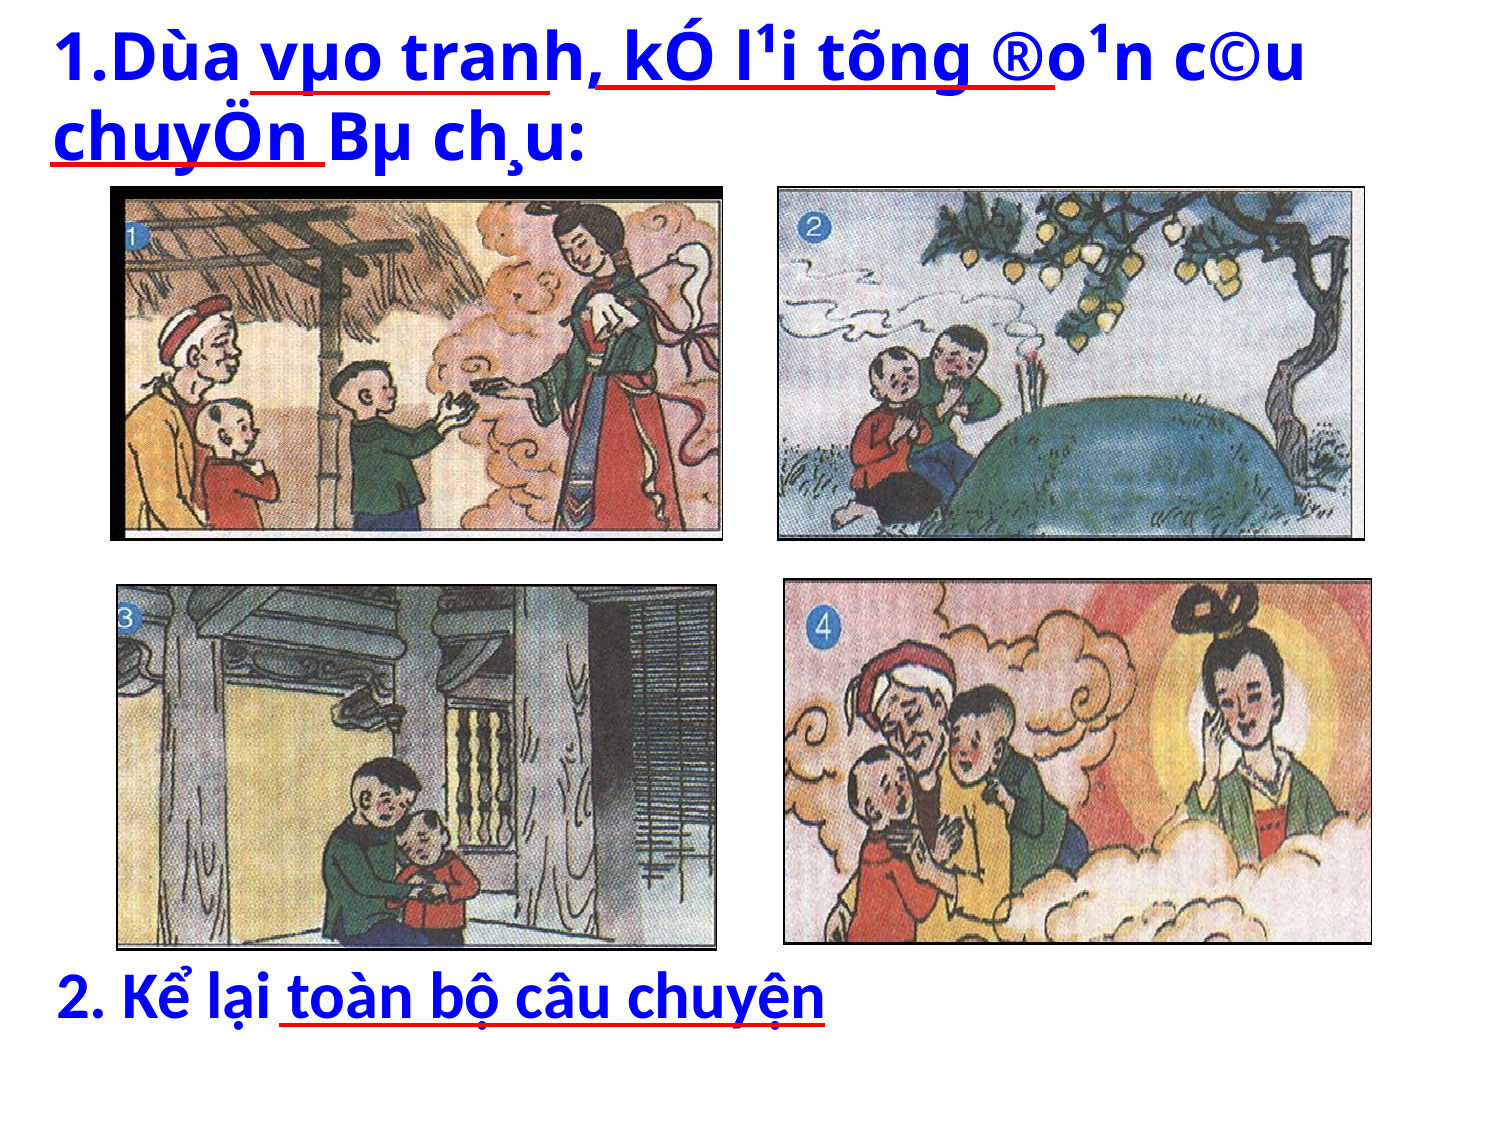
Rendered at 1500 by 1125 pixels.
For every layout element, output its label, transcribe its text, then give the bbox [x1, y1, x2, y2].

picture [116, 583, 717, 951]
picture [109, 186, 723, 542]
text_box [675, 564, 1238, 653]
text_box 2. Kể lại toàn bộ câu chuyện [41, 944, 1404, 1040]
text_box 1.Dùa vµo tranh, kÓ l¹i tõng ®o¹n c©u chuyÖn Bµ ch¸u: [37, 24, 1500, 163]
picture [777, 186, 1365, 542]
picture [783, 578, 1372, 946]
